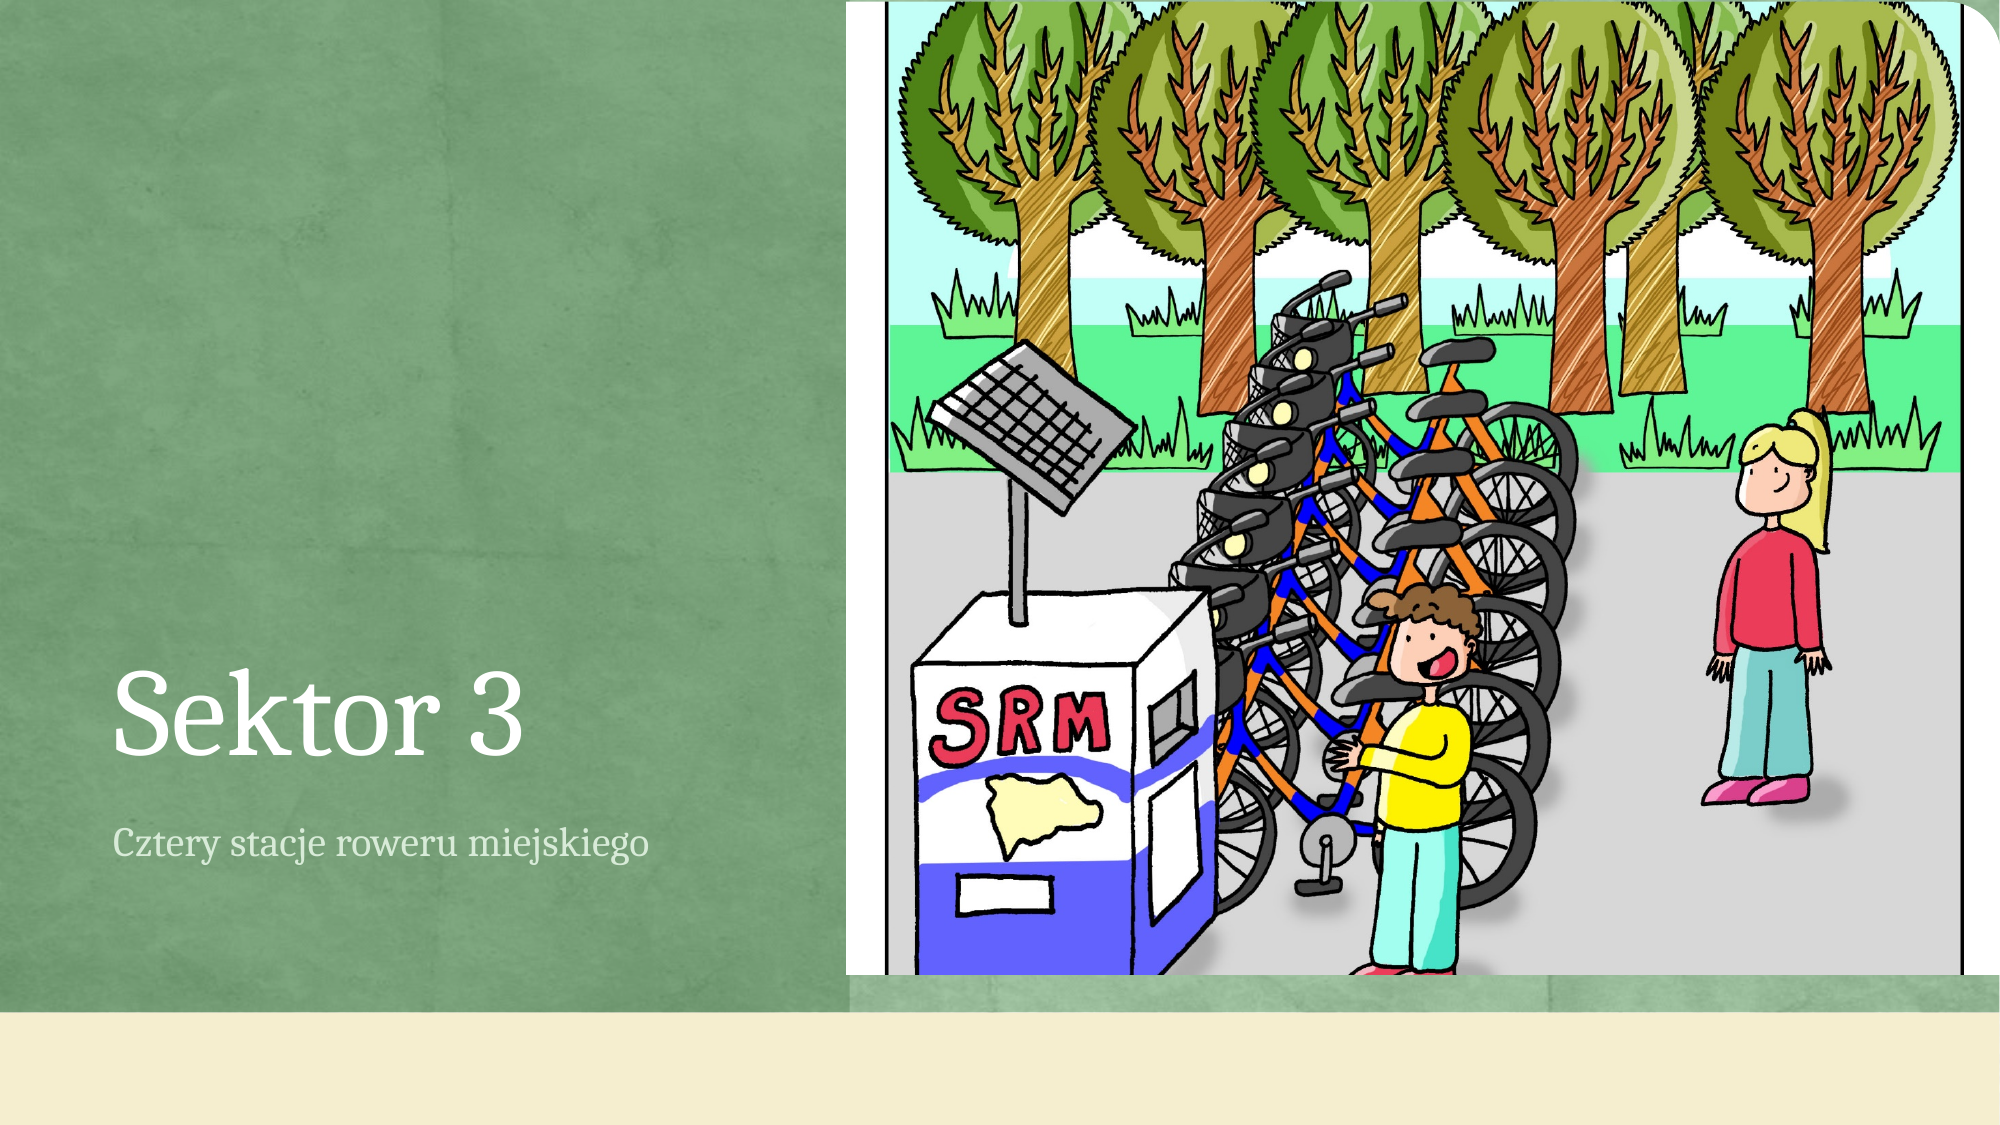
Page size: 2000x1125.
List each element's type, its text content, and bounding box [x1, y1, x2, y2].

picture [845, 1, 2000, 976]
subtitle Cztery stacje roweru miejskiego [98, 812, 788, 975]
title Sektor 3 [99, 149, 788, 788]
